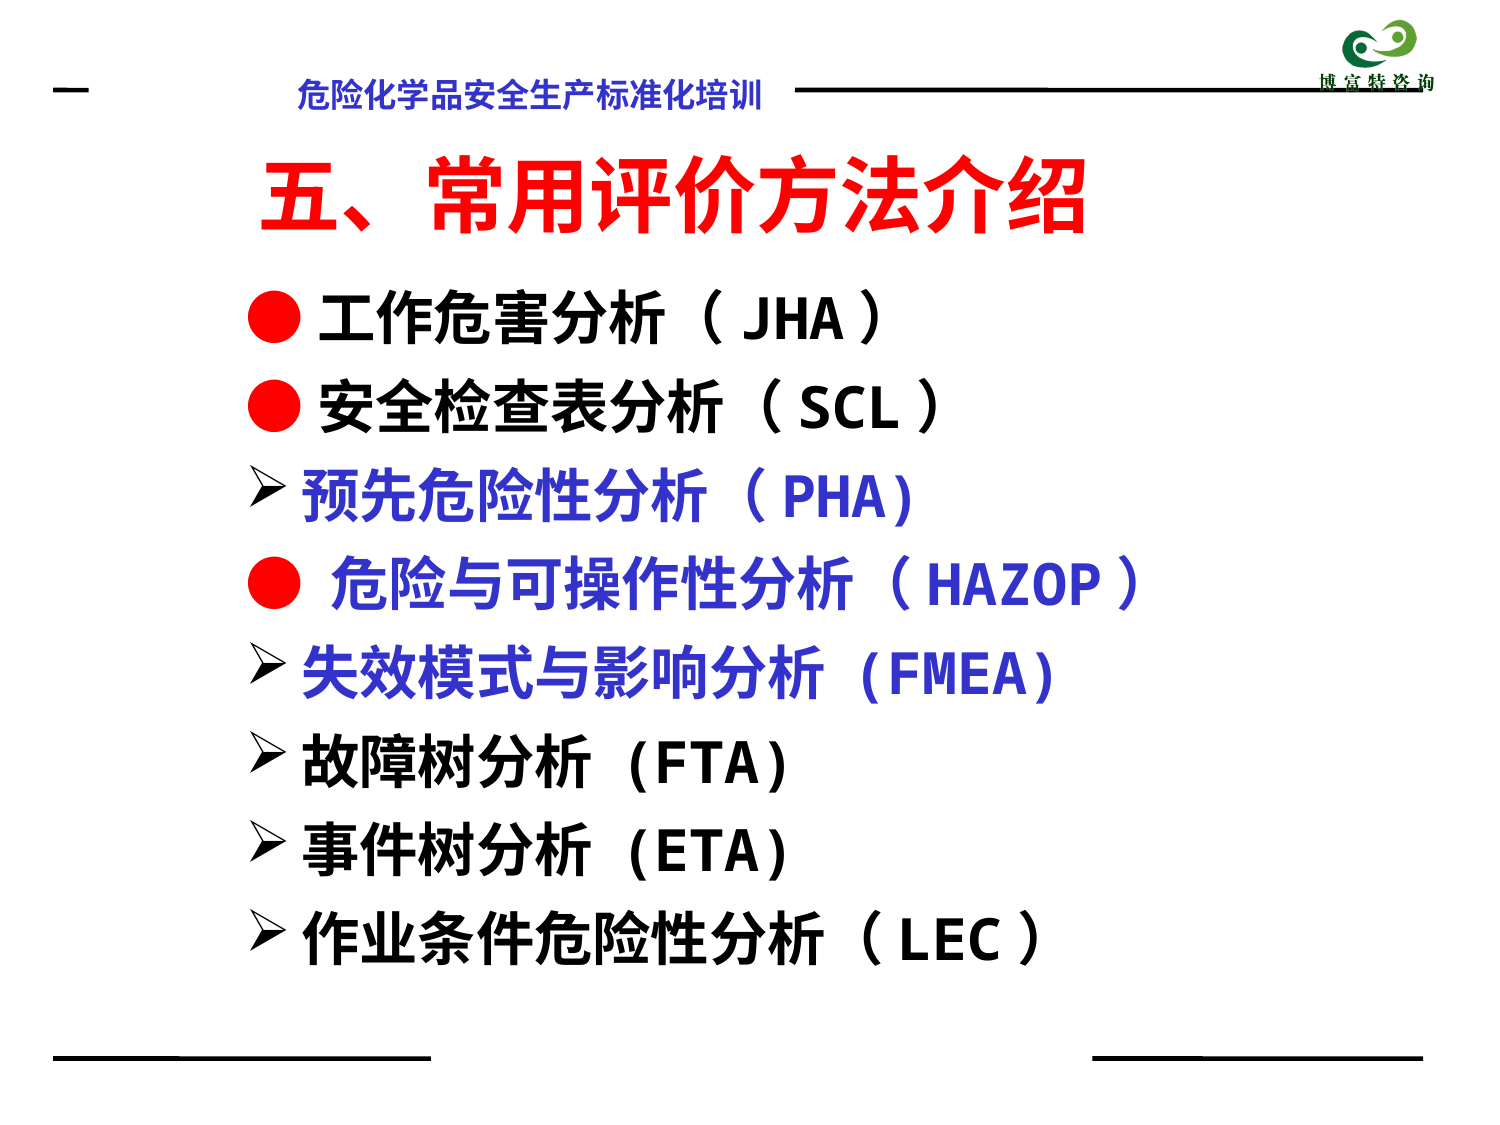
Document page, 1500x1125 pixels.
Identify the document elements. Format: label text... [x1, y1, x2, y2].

picture [1305, 19, 1453, 94]
title 五、常用评价方法介绍 [111, 136, 1235, 250]
list ●工作危害分析（JHA） ●安全检查表分析（SCL） 预先危险性分析（PHA) ● 危险与可操作性分析（HAZOP） 失效模式与影响分析 (FMEA) 故障树分析 (FTA) 事件树分析 (ETA) 作业条件危险性分析（LEC） [229, 266, 1259, 1002]
